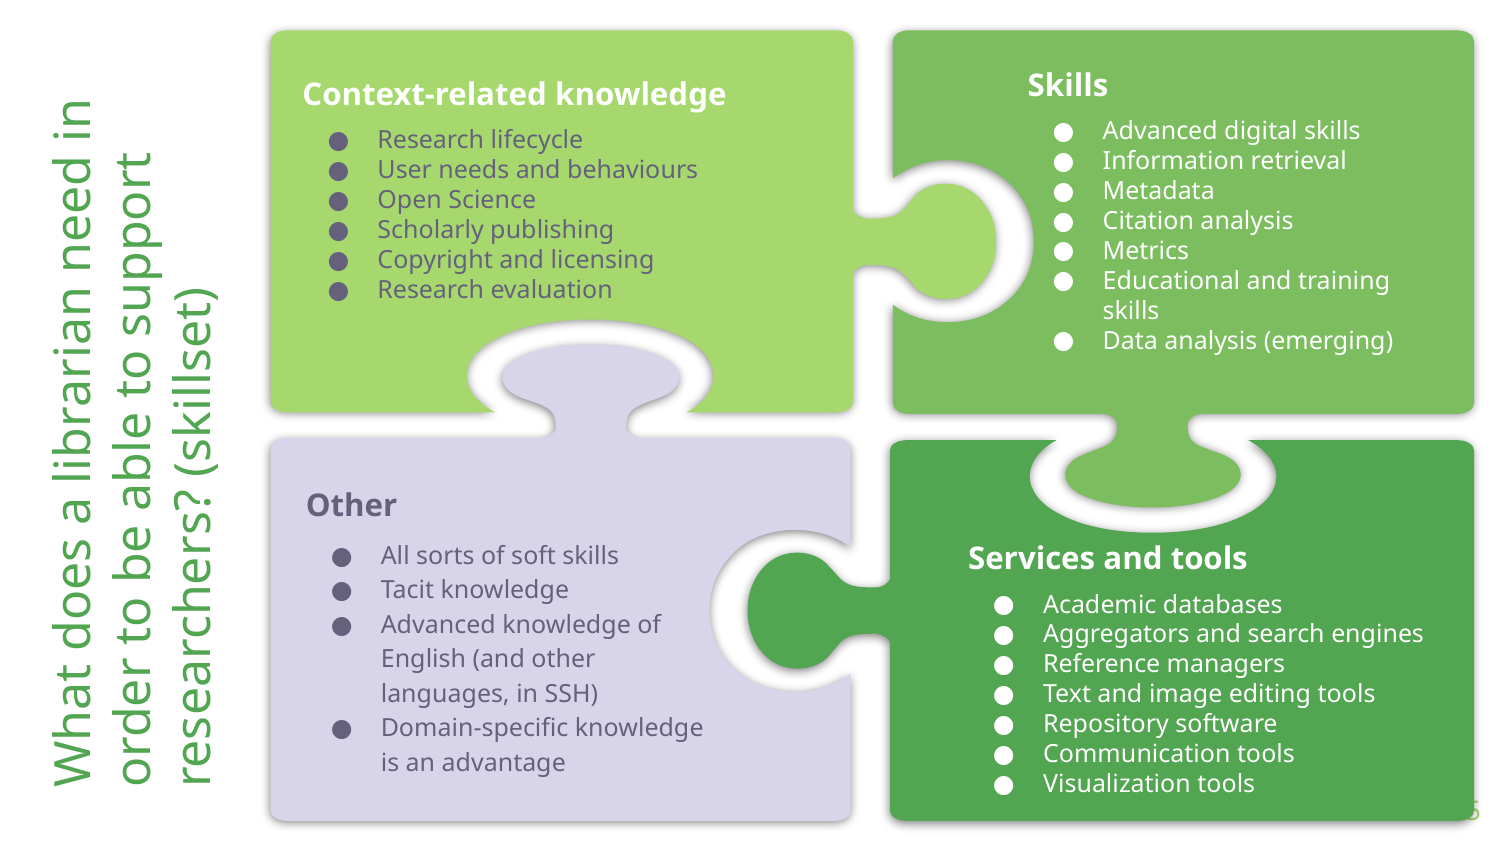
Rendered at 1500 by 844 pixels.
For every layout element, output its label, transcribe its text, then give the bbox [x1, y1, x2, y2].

title What does a librarian need in order to be able to support researchers? (skillset) [14, 18, 220, 788]
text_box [270, 30, 1475, 822]
slide_number 5 [1391, 779, 1482, 844]
